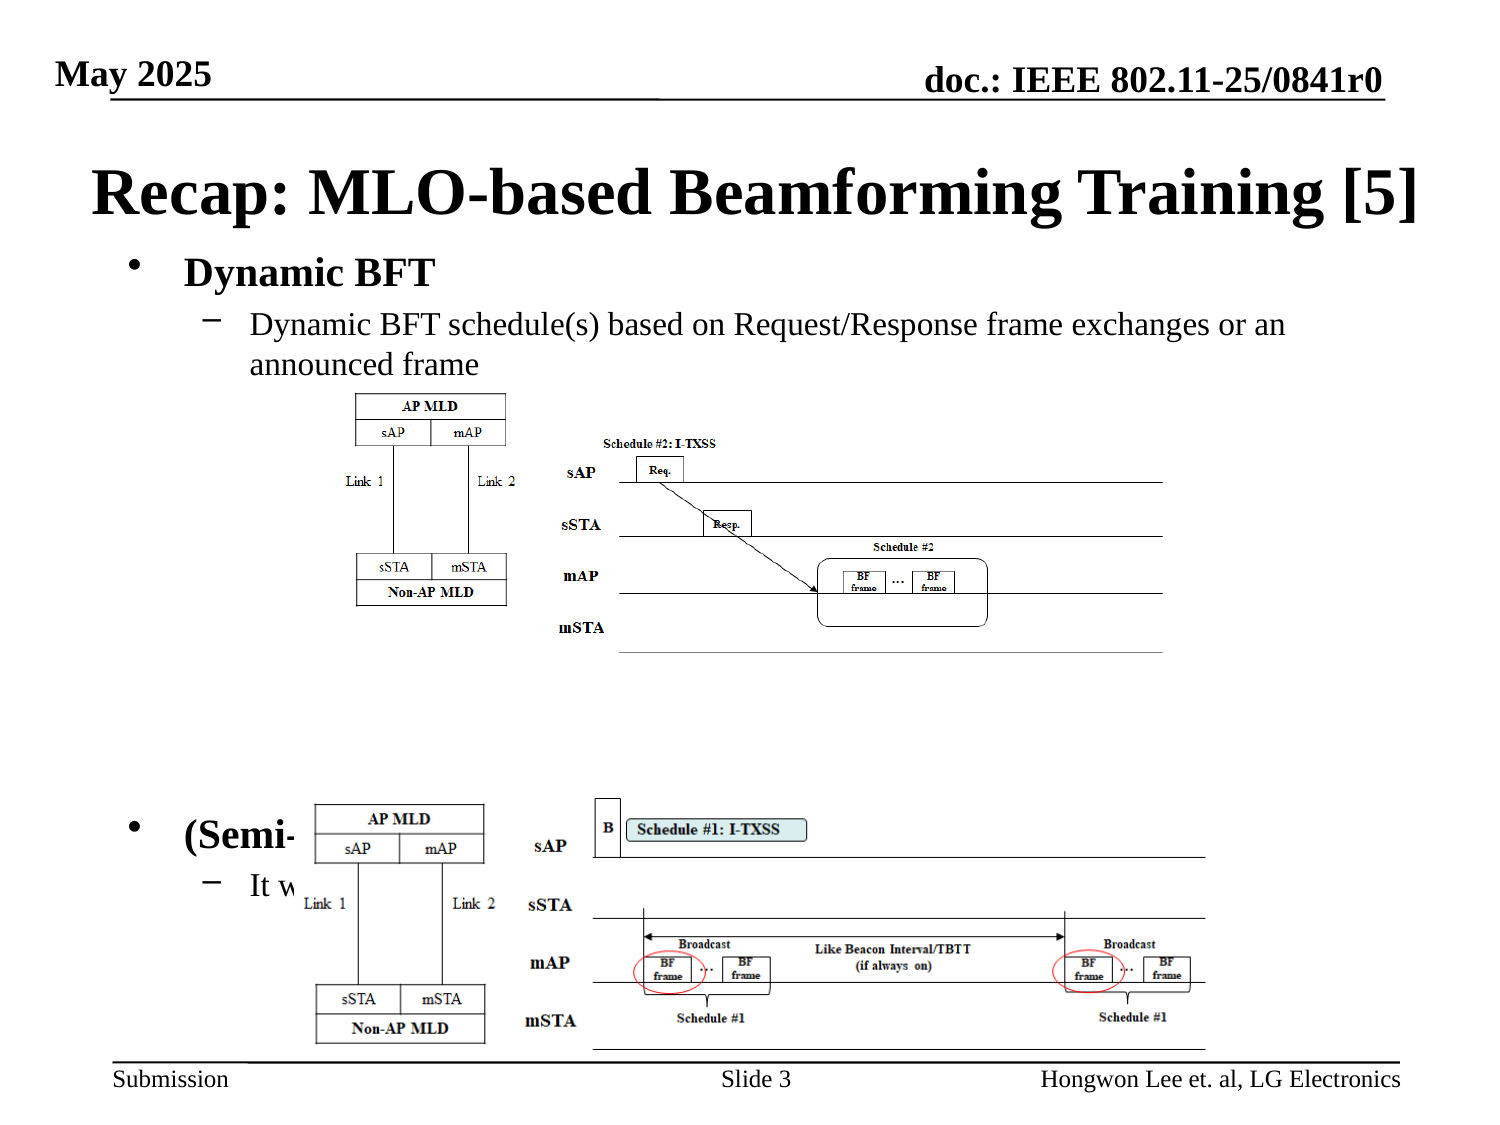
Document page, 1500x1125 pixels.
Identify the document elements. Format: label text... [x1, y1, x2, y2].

title Recap: MLO-based Beamforming Training [5] [62, 112, 1450, 263]
picture [337, 392, 1163, 654]
footer Hongwon Lee et. al, LG Electronics [1034, 1061, 1402, 1093]
picture [294, 798, 1206, 1050]
list Dynamic BFT Dynamic BFT schedule(s) based on Request/Response frame exchanges or an announced frame (Semi-) Static BFT It would be similar to broadcast I-TXSS, which may be ON and OFF [112, 237, 1388, 950]
slide_number Slide 3 [712, 1061, 800, 1093]
